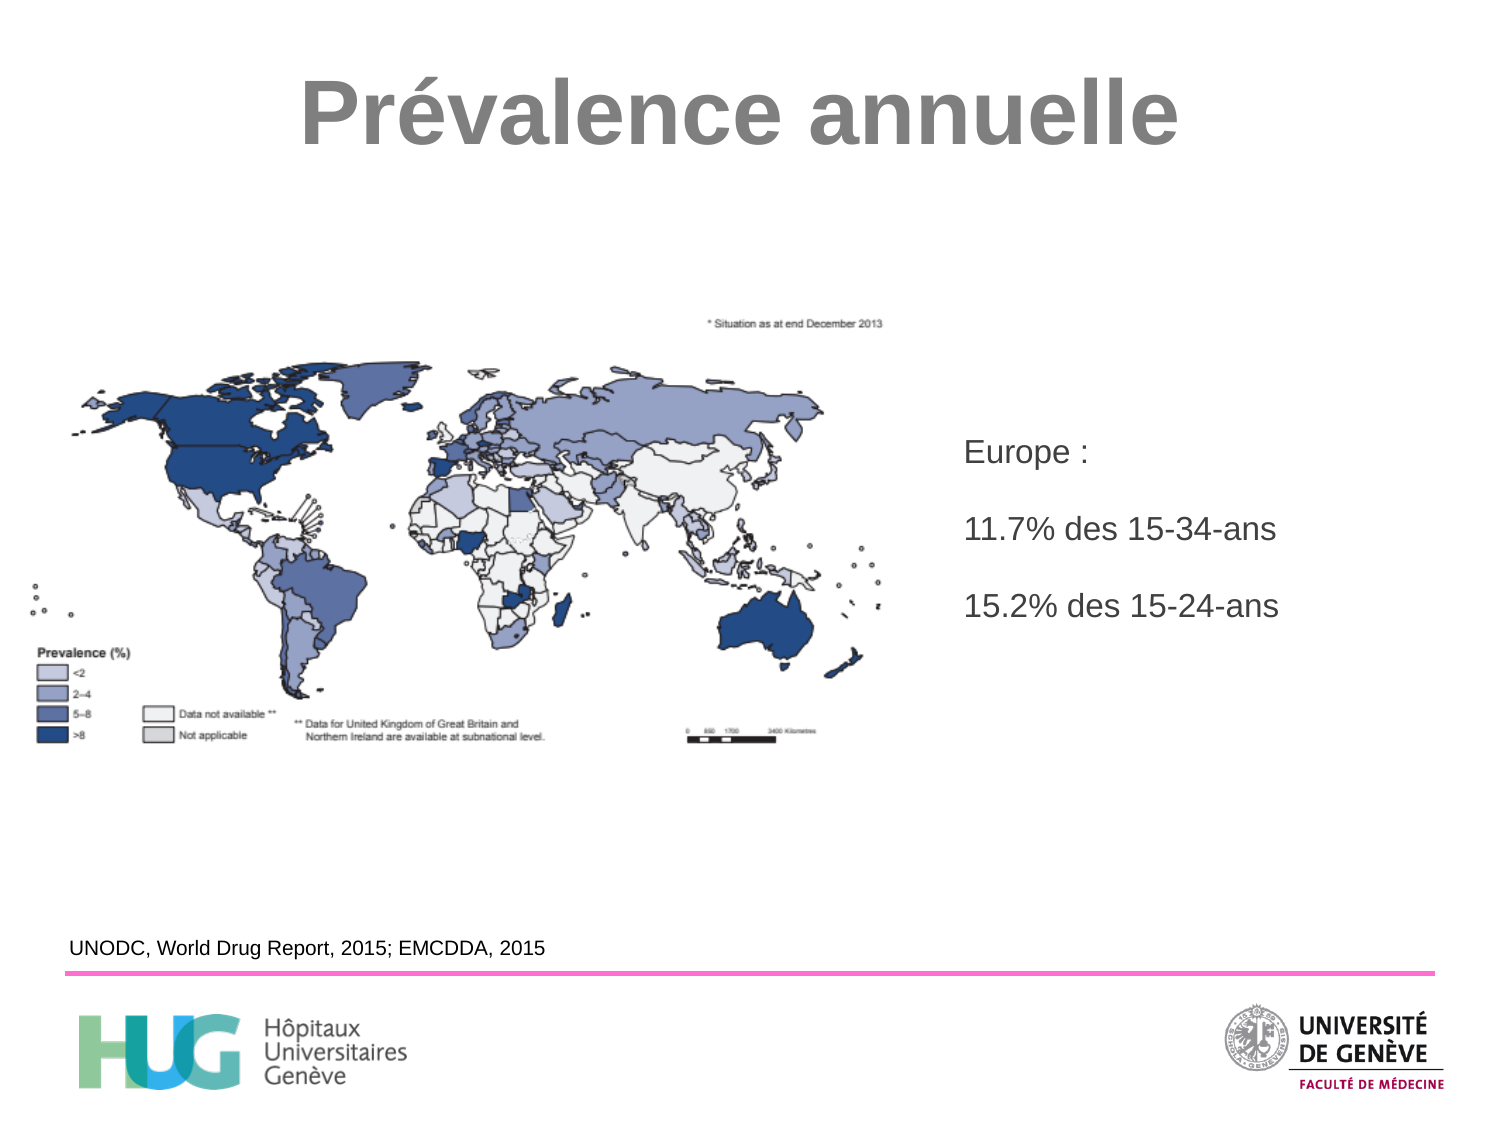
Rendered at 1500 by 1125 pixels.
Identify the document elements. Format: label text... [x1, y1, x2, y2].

list Europe : 11.7% des 15-34-ans 15.2% des 15-24-ans [948, 410, 1371, 664]
picture [1215, 989, 1460, 1106]
picture [79, 1014, 407, 1090]
picture [0, 288, 901, 780]
title Prévalence annuelle [134, 45, 1346, 248]
text_box UNODC, World Drug Report, 2015; EMCDDA, 2015 [61, 927, 554, 992]
